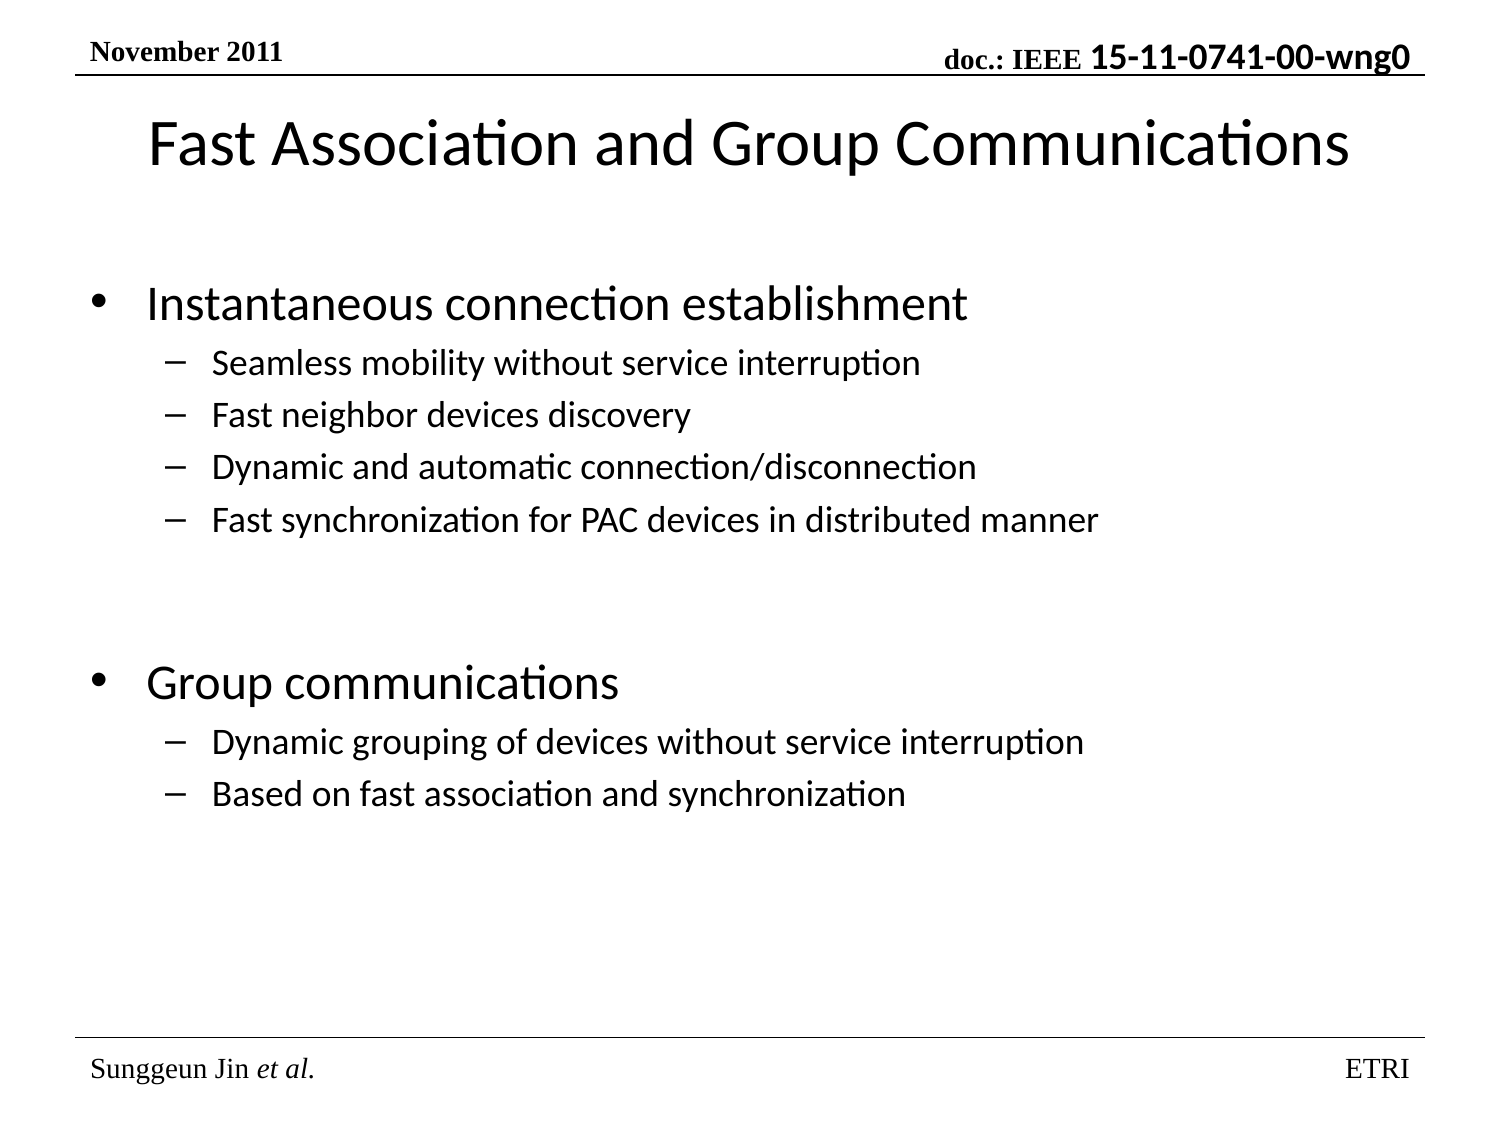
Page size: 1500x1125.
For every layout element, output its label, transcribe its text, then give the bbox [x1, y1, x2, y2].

list Instantaneous connection establishment Seamless mobility without service interruption Fast neighbor devices discovery Dynamic and automatic connection/disconnection Fast synchronization for PAC devices in distributed manner Group communications Dynamic grouping of devices without service interruption Based on fast association and synchronization [75, 262, 1425, 1005]
title Fast Association and Group Communications [75, 45, 1425, 233]
